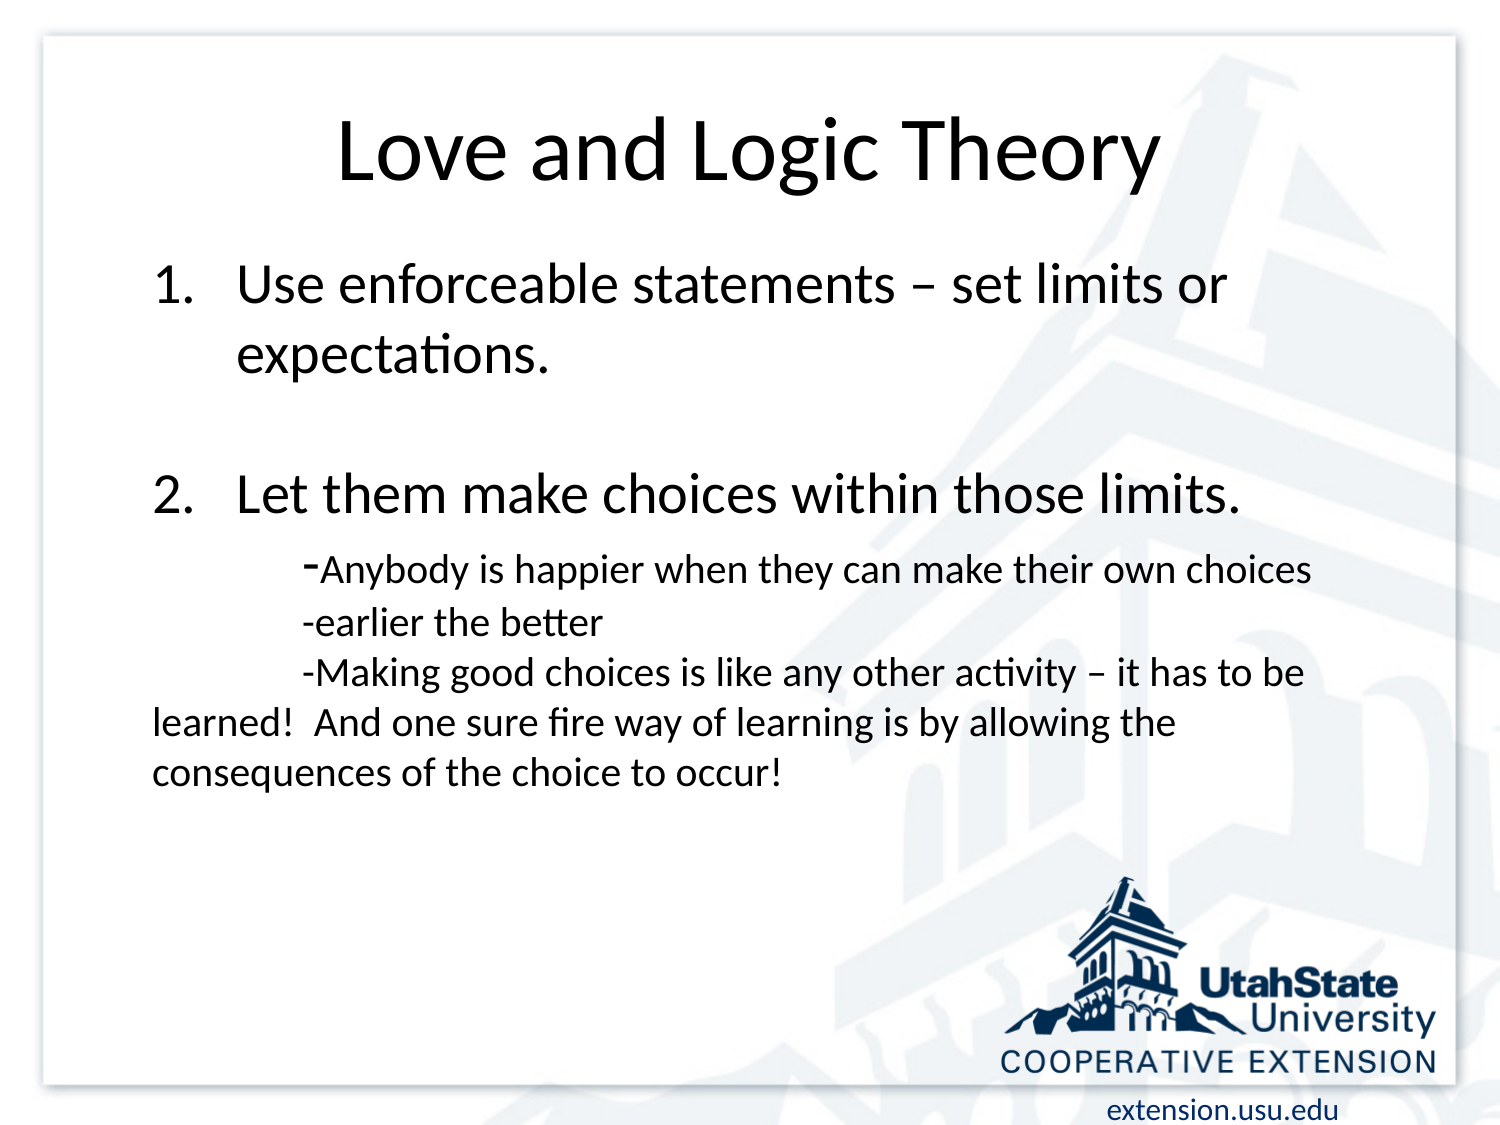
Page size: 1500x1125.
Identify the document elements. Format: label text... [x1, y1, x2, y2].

picture [0, 0, 1500, 1125]
text_box Use enforceable statements – set limits or expectations. Let them make choices within those limits. -Anybody is happier when they can make their own choices -earlier the better -Making good choices is like any other activity – it has to be learned! And one sure fire way of learning is by allowing the consequences of the choice to occur! [137, 237, 1400, 993]
title Love and Logic Theory [75, 37, 1425, 275]
